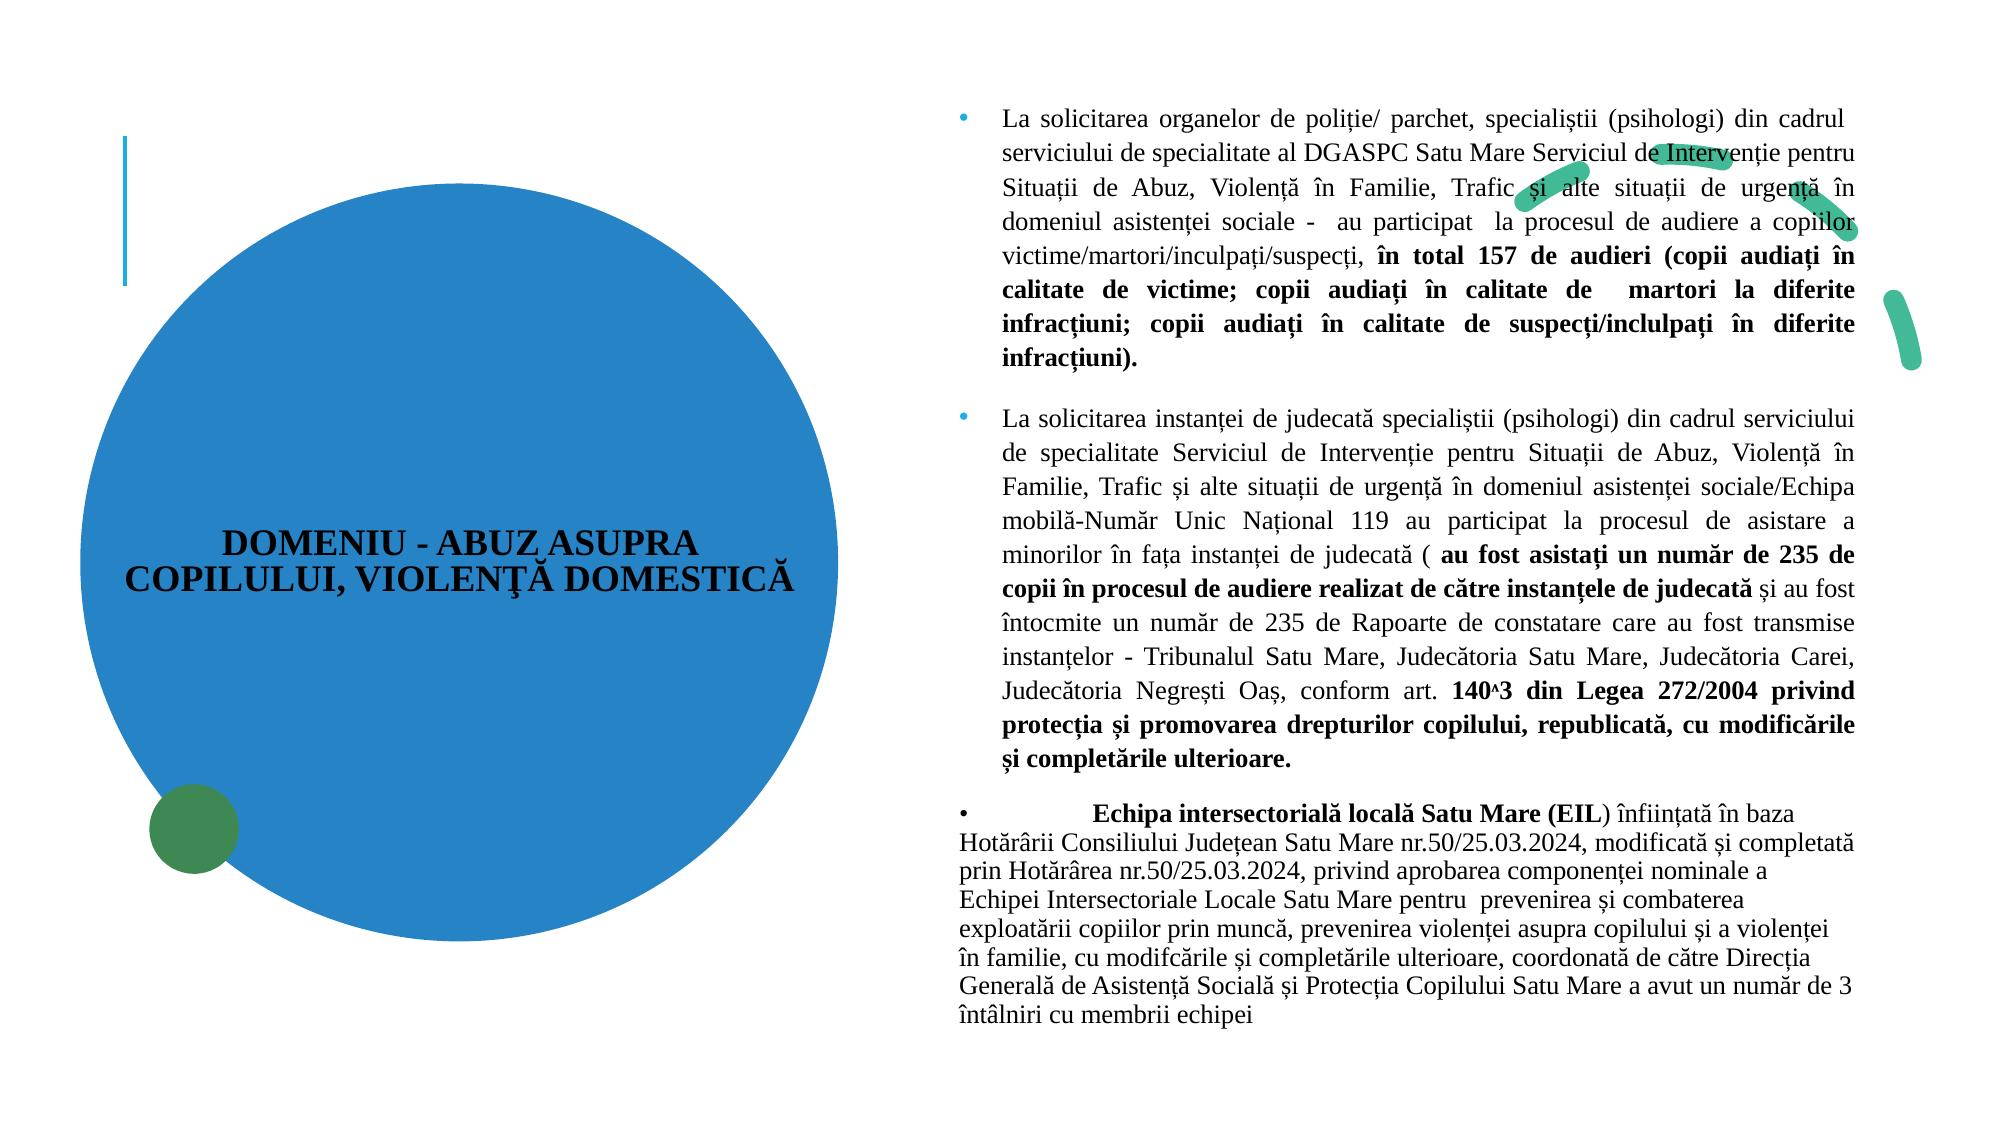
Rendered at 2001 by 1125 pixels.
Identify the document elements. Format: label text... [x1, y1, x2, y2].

list La solicitarea organelor de poliție/ parchet, specialiștii (psihologi) din cadrul serviciului de specialitate al DGASPC Satu Mare Serviciul de Intervenție pentru Situații de Abuz, Violență în Familie, Trafic și alte situații de urgență în domeniul asistenței sociale - au participat la procesul de audiere a copiilor victime/martori/inculpați/suspecți, în total 157 de audieri (copii audiați în calitate de victime; copii audiați în calitate de martori la diferite infracțiuni; copii audiați în calitate de suspecți/inclulpați în diferite infracțiuni). La solicitarea instanței de judecată specialiștii (psihologi) din cadrul serviciului de specialitate Serviciul de Intervenție pentru Situații de Abuz, Violență în Familie, Trafic și alte situații de urgență în domeniul asistenței sociale/Echipa mobilă-Număr Unic Național 119 au participat la procesul de asistare a minorilor în fața instanței de judecată ( au fost asistați un număr de 235 de copii în procesul de audiere realizat de către instanțele de judecată și au fost întocmite un număr de 235 de Rapoarte de constatare care au fost transmise instanțelor - Tribunalul Satu Mare, Judecătoria Satu Mare, Judecătoria Carei, Judecătoria Negrești Oaș, conform art. 140ᶺ3 din Legea 272/2004 privind protecția și promovarea drepturilor copilului, republicată, cu modificările și completările ulterioare. • Echipa intersectorială locală Satu Mare (EIL) înființată în baza Hotărârii Consiliului Județean Satu Mare nr.50/25.03.2024, modificată și completată prin Hotărârea nr.50/25.03.2024, privind aprobarea componenței nominale a Echipei Intersectoriale Locale Satu Mare pentru prevenirea și combaterea exploatării copiilor prin muncă, prevenirea violenței asupra copilului și a violenței în familie, cu modifcările și completările ulterioare, coordonată de către Direcția Generală de Asistență Socială și Protecția Copilului Satu Mare a avut un număr de 3 întâlniri cu membrii echipei [951, 91, 1863, 1038]
title DOMENIU - ABUZ ASUPRA COPILULUI, VIOLENŢĂ DOMESTICĂ [100, 183, 820, 942]
